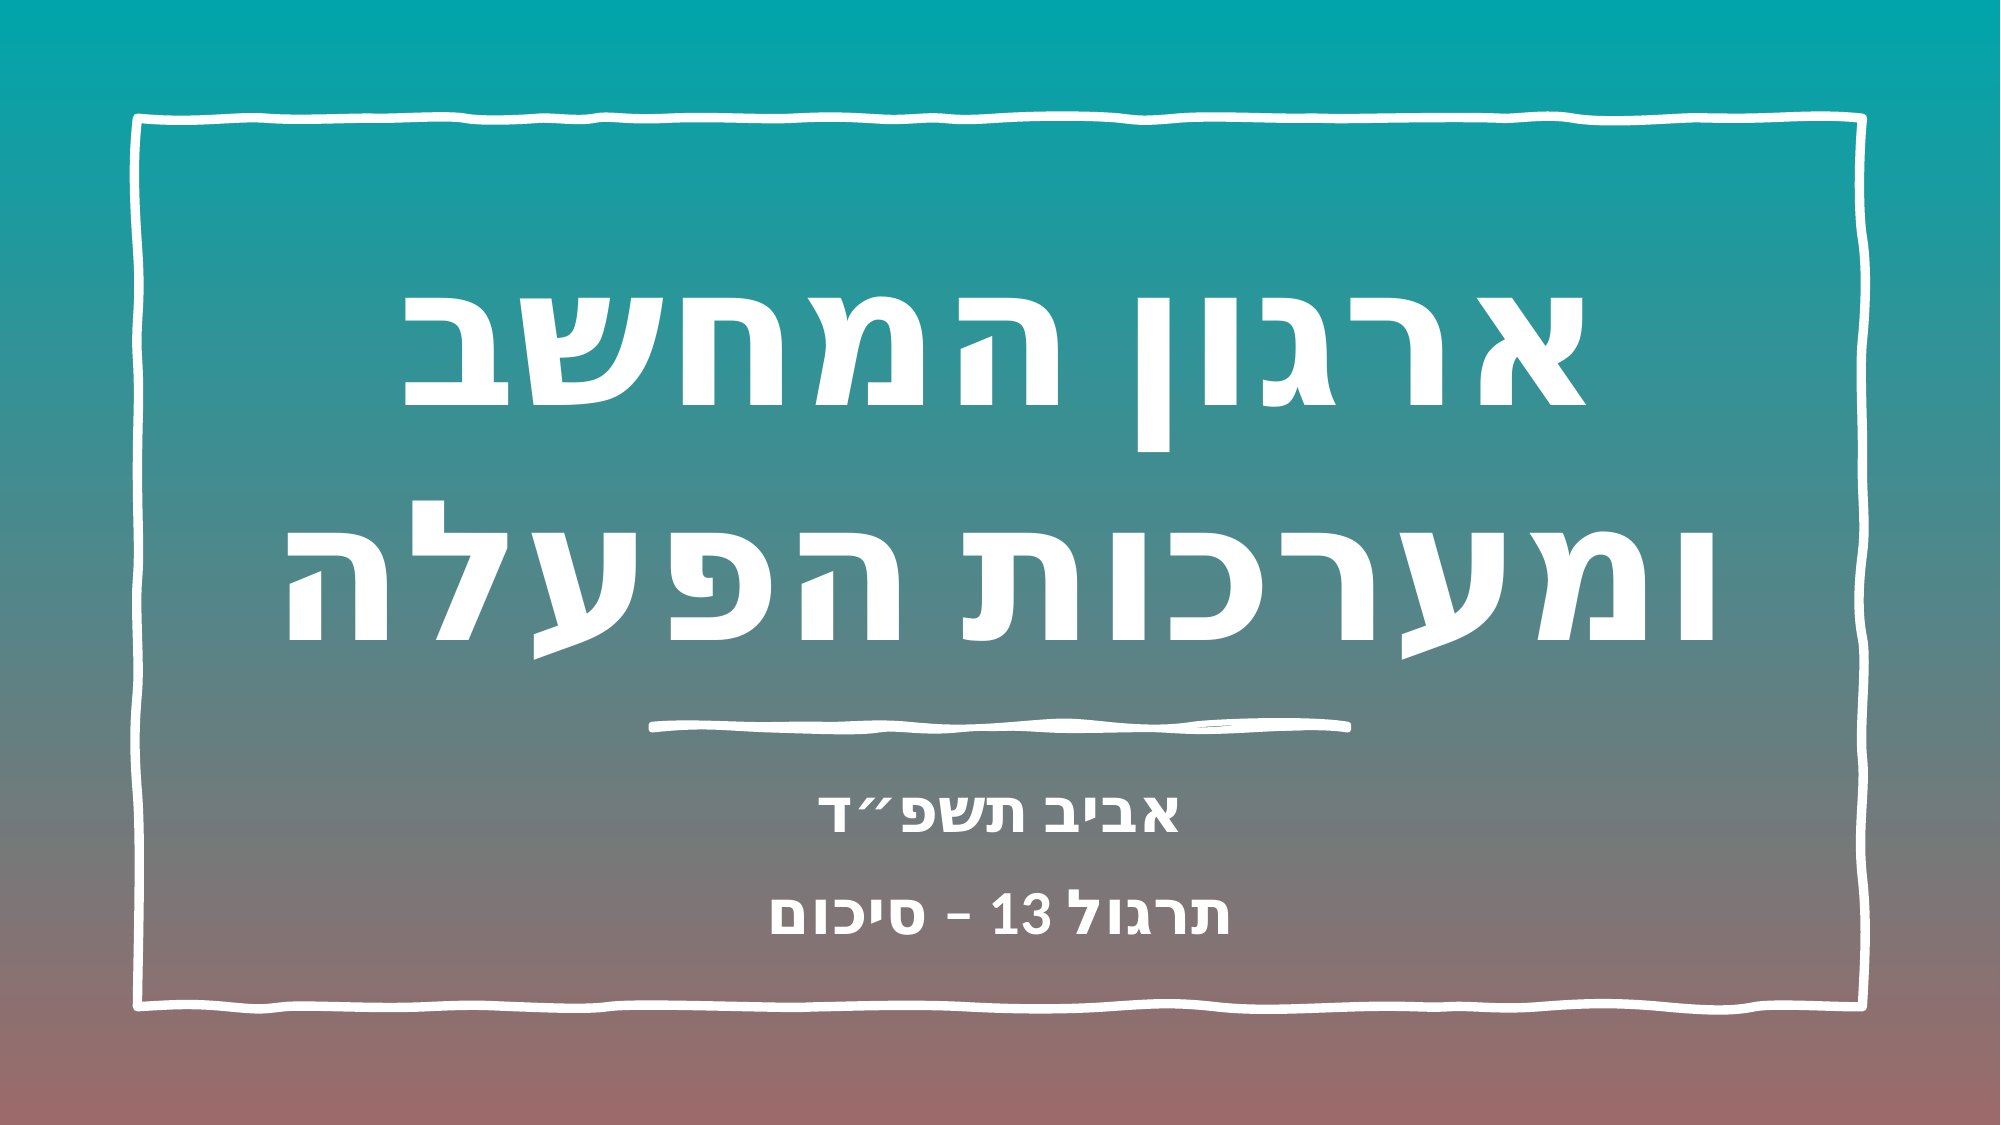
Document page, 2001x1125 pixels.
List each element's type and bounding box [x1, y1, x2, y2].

text_box [133, 115, 1867, 1012]
text_box [650, 720, 1350, 733]
text_box [0, 0, 2000, 1125]
